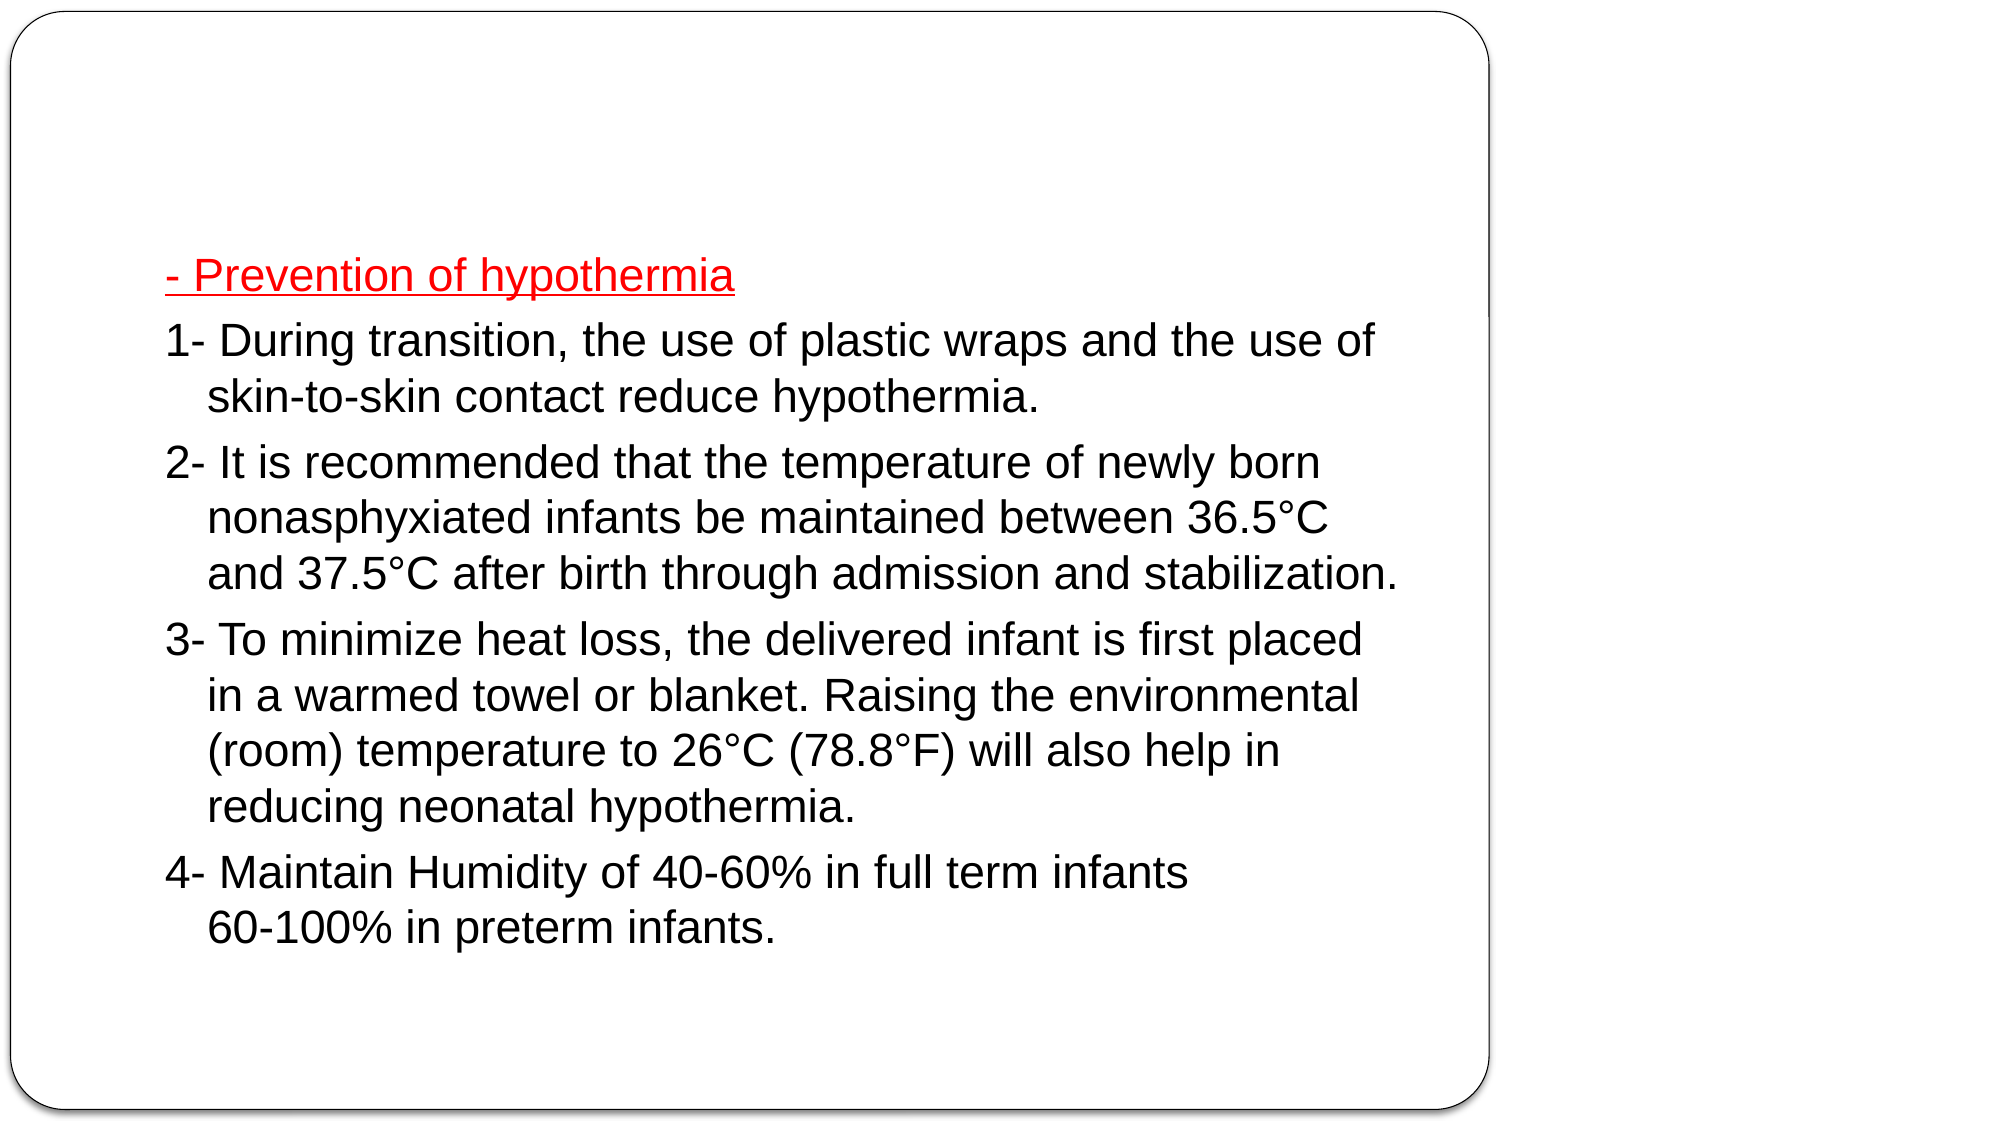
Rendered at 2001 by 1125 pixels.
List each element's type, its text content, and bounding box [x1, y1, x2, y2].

list - Prevention of hypothermia 1- During transition, the use of plastic wraps and the use of skin-to-skin contact reduce hypothermia. 2- It is recommended that the temperature of newly born nonasphyxiated infants be maintained between 36.5°C and 37.5°C after birth through admission and stabilization. 3- To minimize heat loss, the delivered infant is first placed in a warmed towel or blanket. Raising the environmental (room) temperature to 26°C (78.8°F) will also help in reducing neonatal hypothermia. 4- Maintain Humidity of 40-60% in full term infants 60-100% in preterm infants. [150, 237, 1425, 988]
